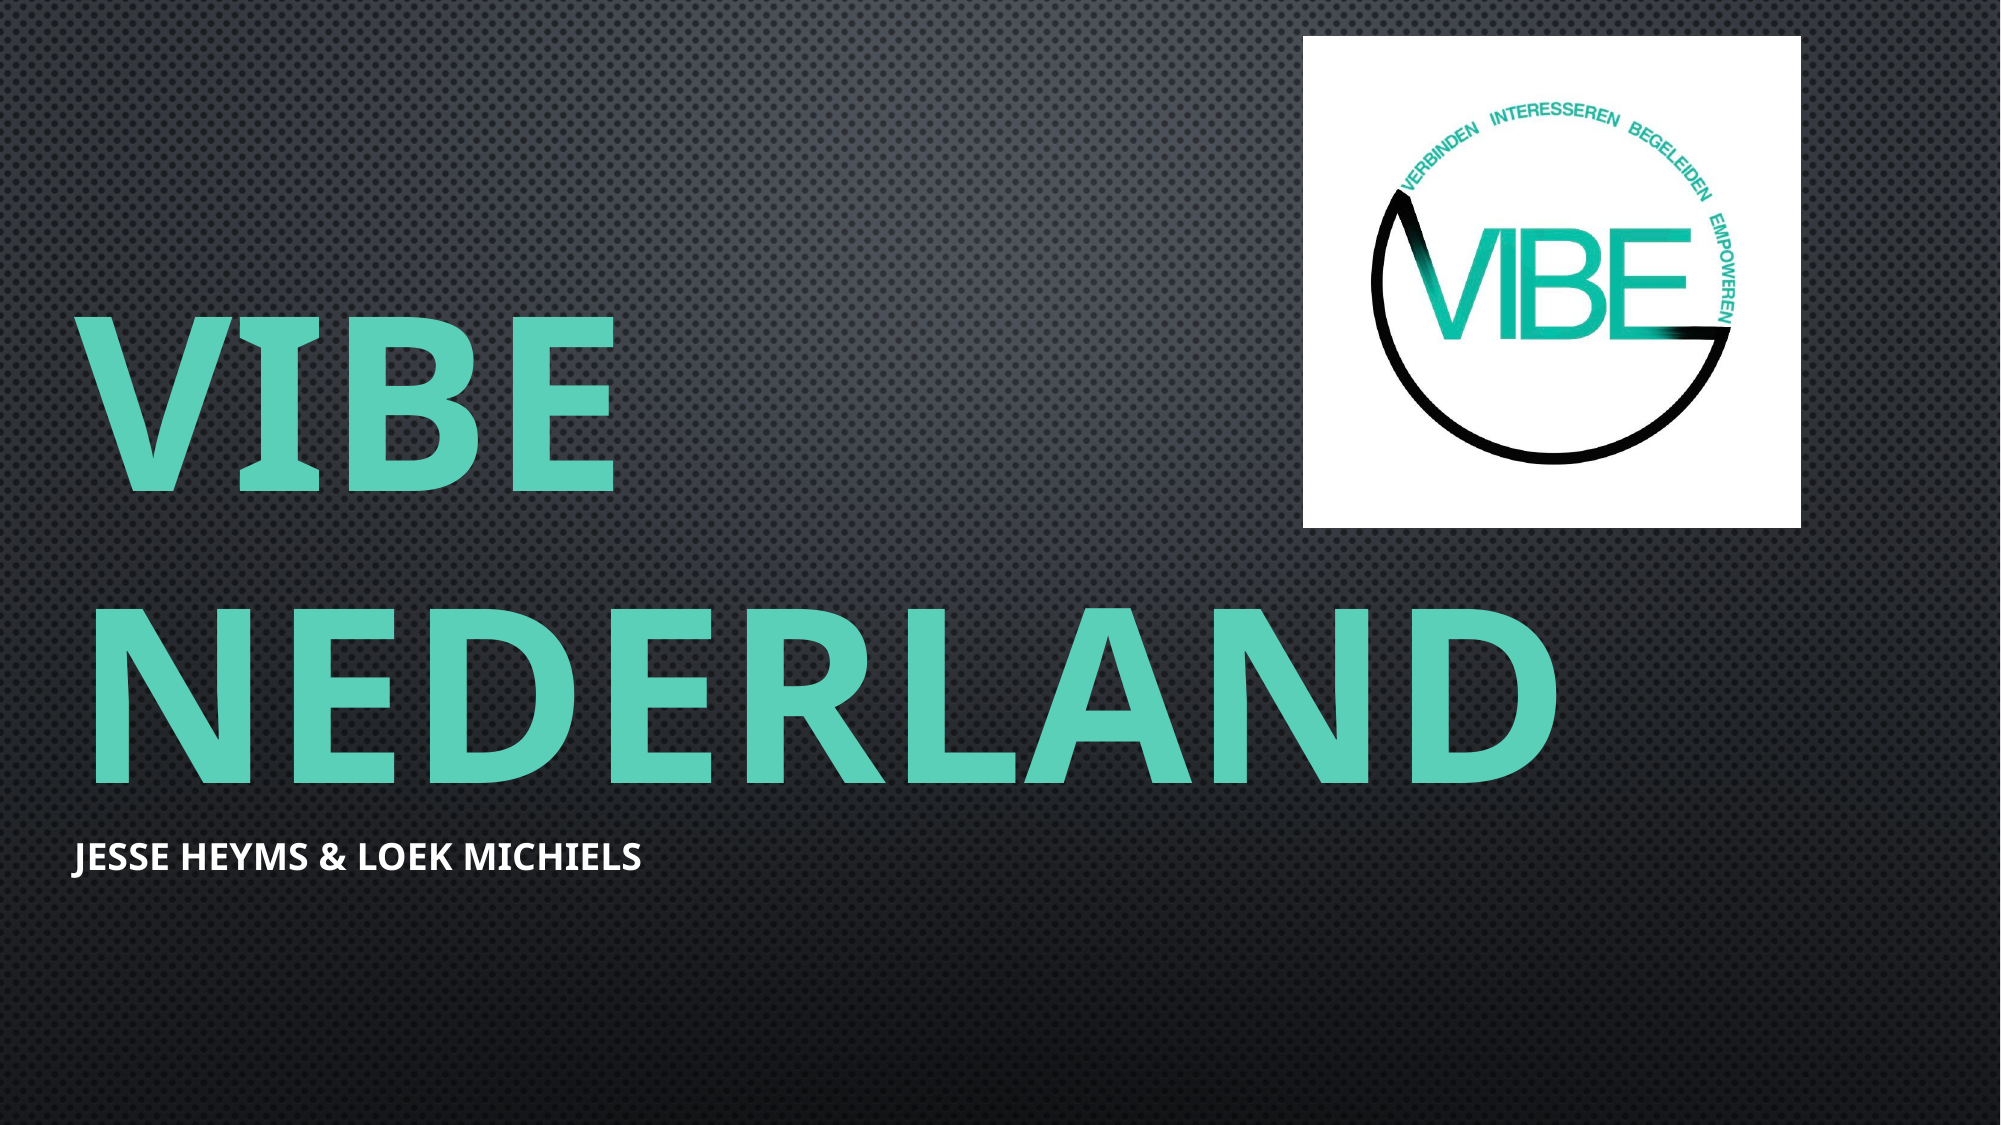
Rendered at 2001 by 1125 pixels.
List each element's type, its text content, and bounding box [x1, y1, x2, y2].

title VIBE Nederland Jesse Heyms & Loek Michiels [59, 0, 1905, 1125]
picture [1303, 36, 1801, 528]
